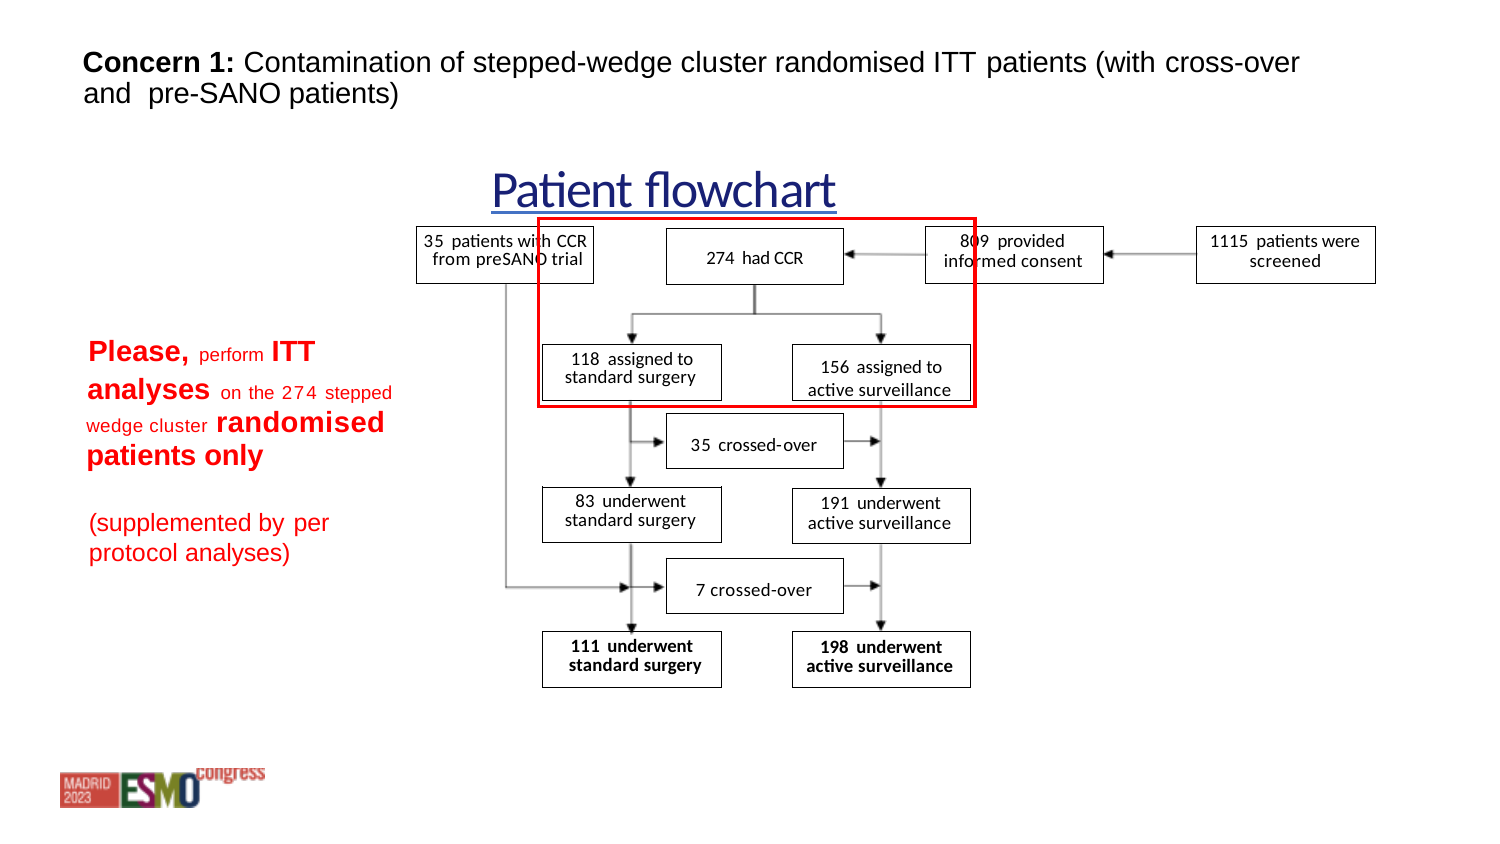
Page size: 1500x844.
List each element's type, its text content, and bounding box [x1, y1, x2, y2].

text_box Concern 1: Contamination of stepped-wedge cluster randomised ITT patients (with cross-over and pre-SANO patients) Patient flowchart [80, 44, 1356, 223]
table_header 111 underwent standard surgery [543, 632, 721, 687]
picture [1102, 249, 1198, 260]
text_box 156 assigned to active surveillance [805, 351, 957, 402]
table_header 83 underwent standard surgery [666, 488, 721, 542]
text_box Please, perform ITT analyses on the 274 stepped wedge cluster randomised patients only (supplemented by per protocol analyses) [84, 336, 396, 569]
table_header [540, 220, 973, 405]
table_header 198 underwent active surveillance [793, 632, 970, 687]
table_header 35 crossed-over [667, 414, 843, 468]
table_header 1115 patients were screened [1197, 227, 1375, 283]
picture [60, 768, 265, 808]
table_header 191 underwent active surveillance [793, 489, 970, 543]
table_header 35 patients with CCR from preSANO trial [417, 227, 537, 283]
picture [843, 544, 887, 634]
table_header 118 assigned to standard surgery [666, 346, 721, 400]
table_header 7 crossed-over [667, 559, 843, 613]
picture [504, 283, 887, 635]
picture [843, 249, 928, 260]
table_header 809 provided informed consent [977, 227, 1103, 283]
picture [843, 400, 887, 489]
table_header 274 had CCR [667, 229, 843, 284]
